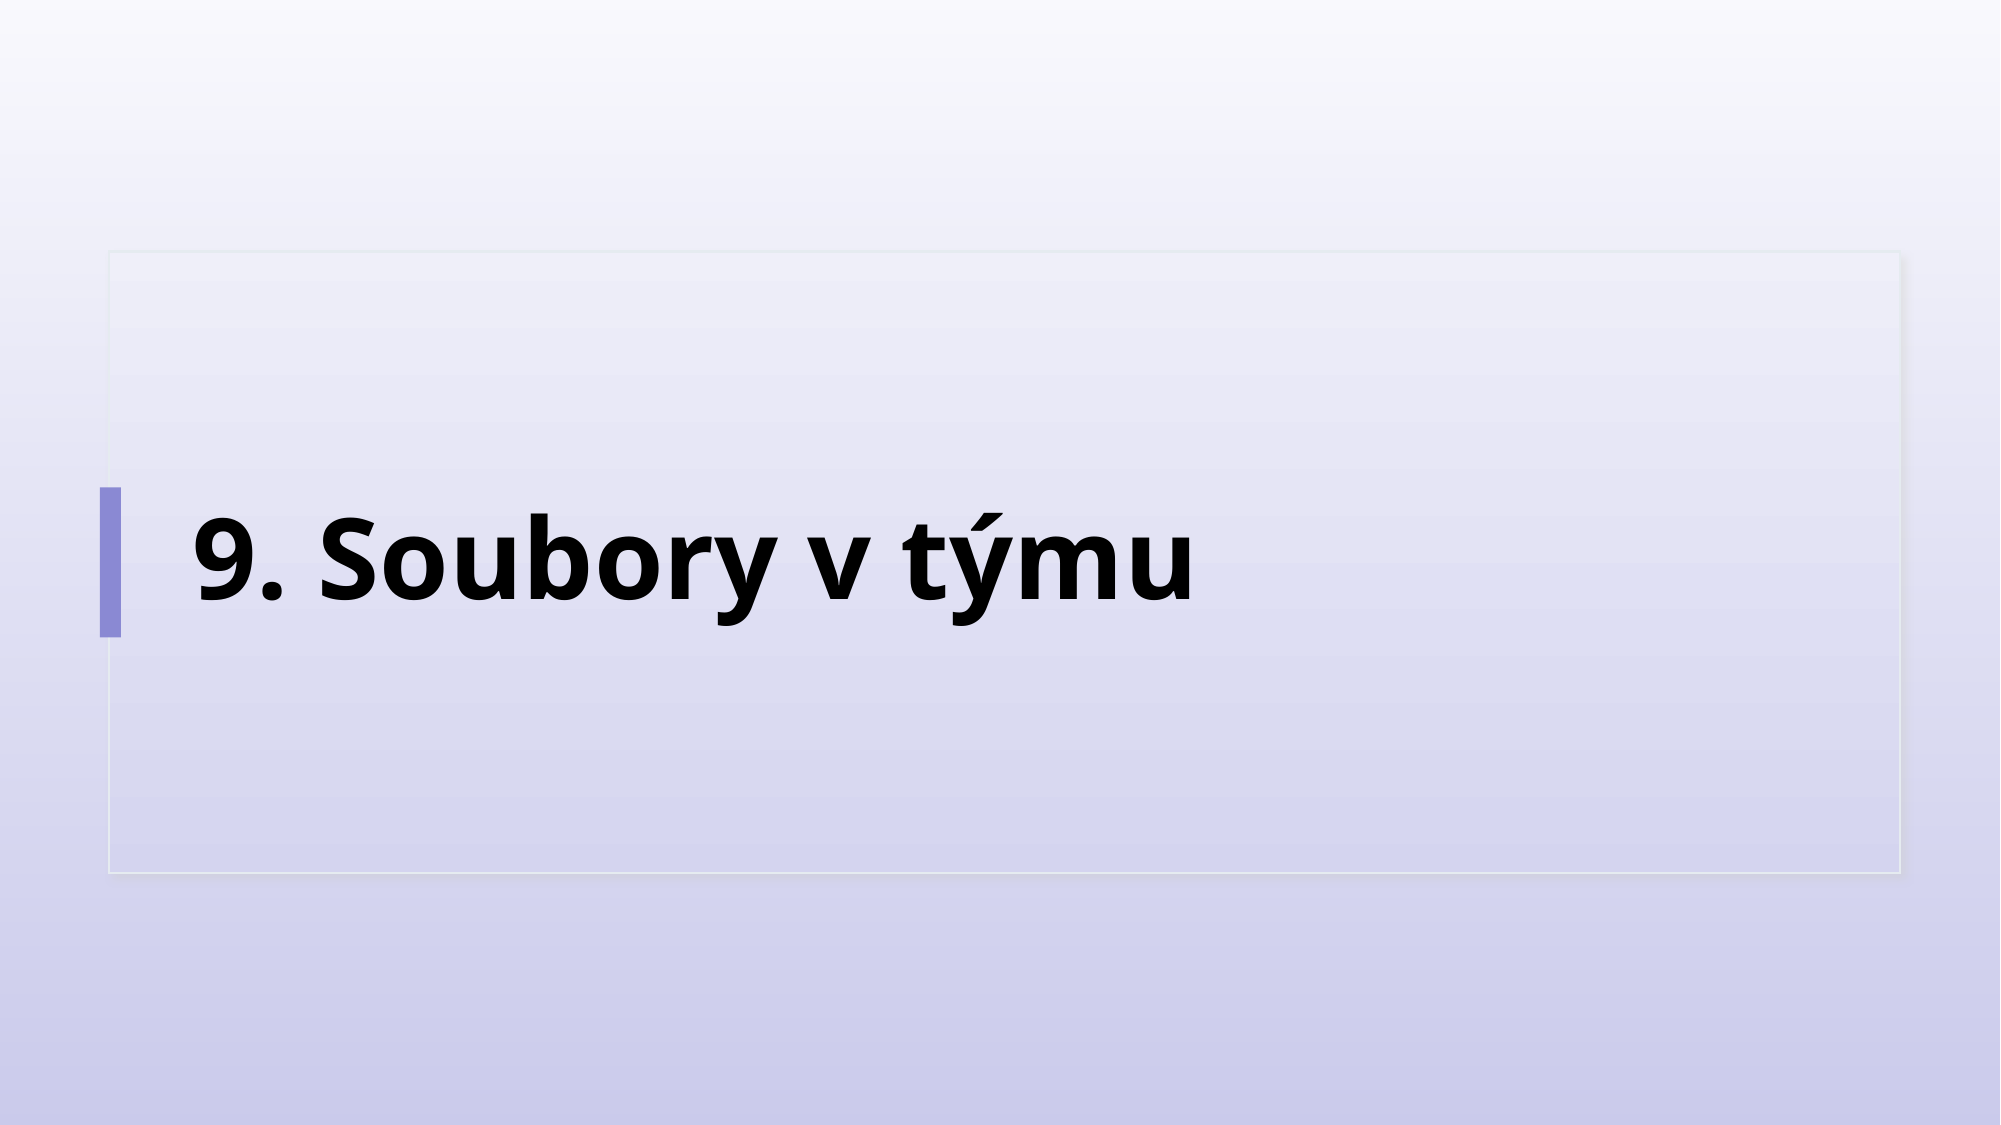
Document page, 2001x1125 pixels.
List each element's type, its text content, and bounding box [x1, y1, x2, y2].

title 9. Soubory v týmu [176, 318, 1847, 809]
